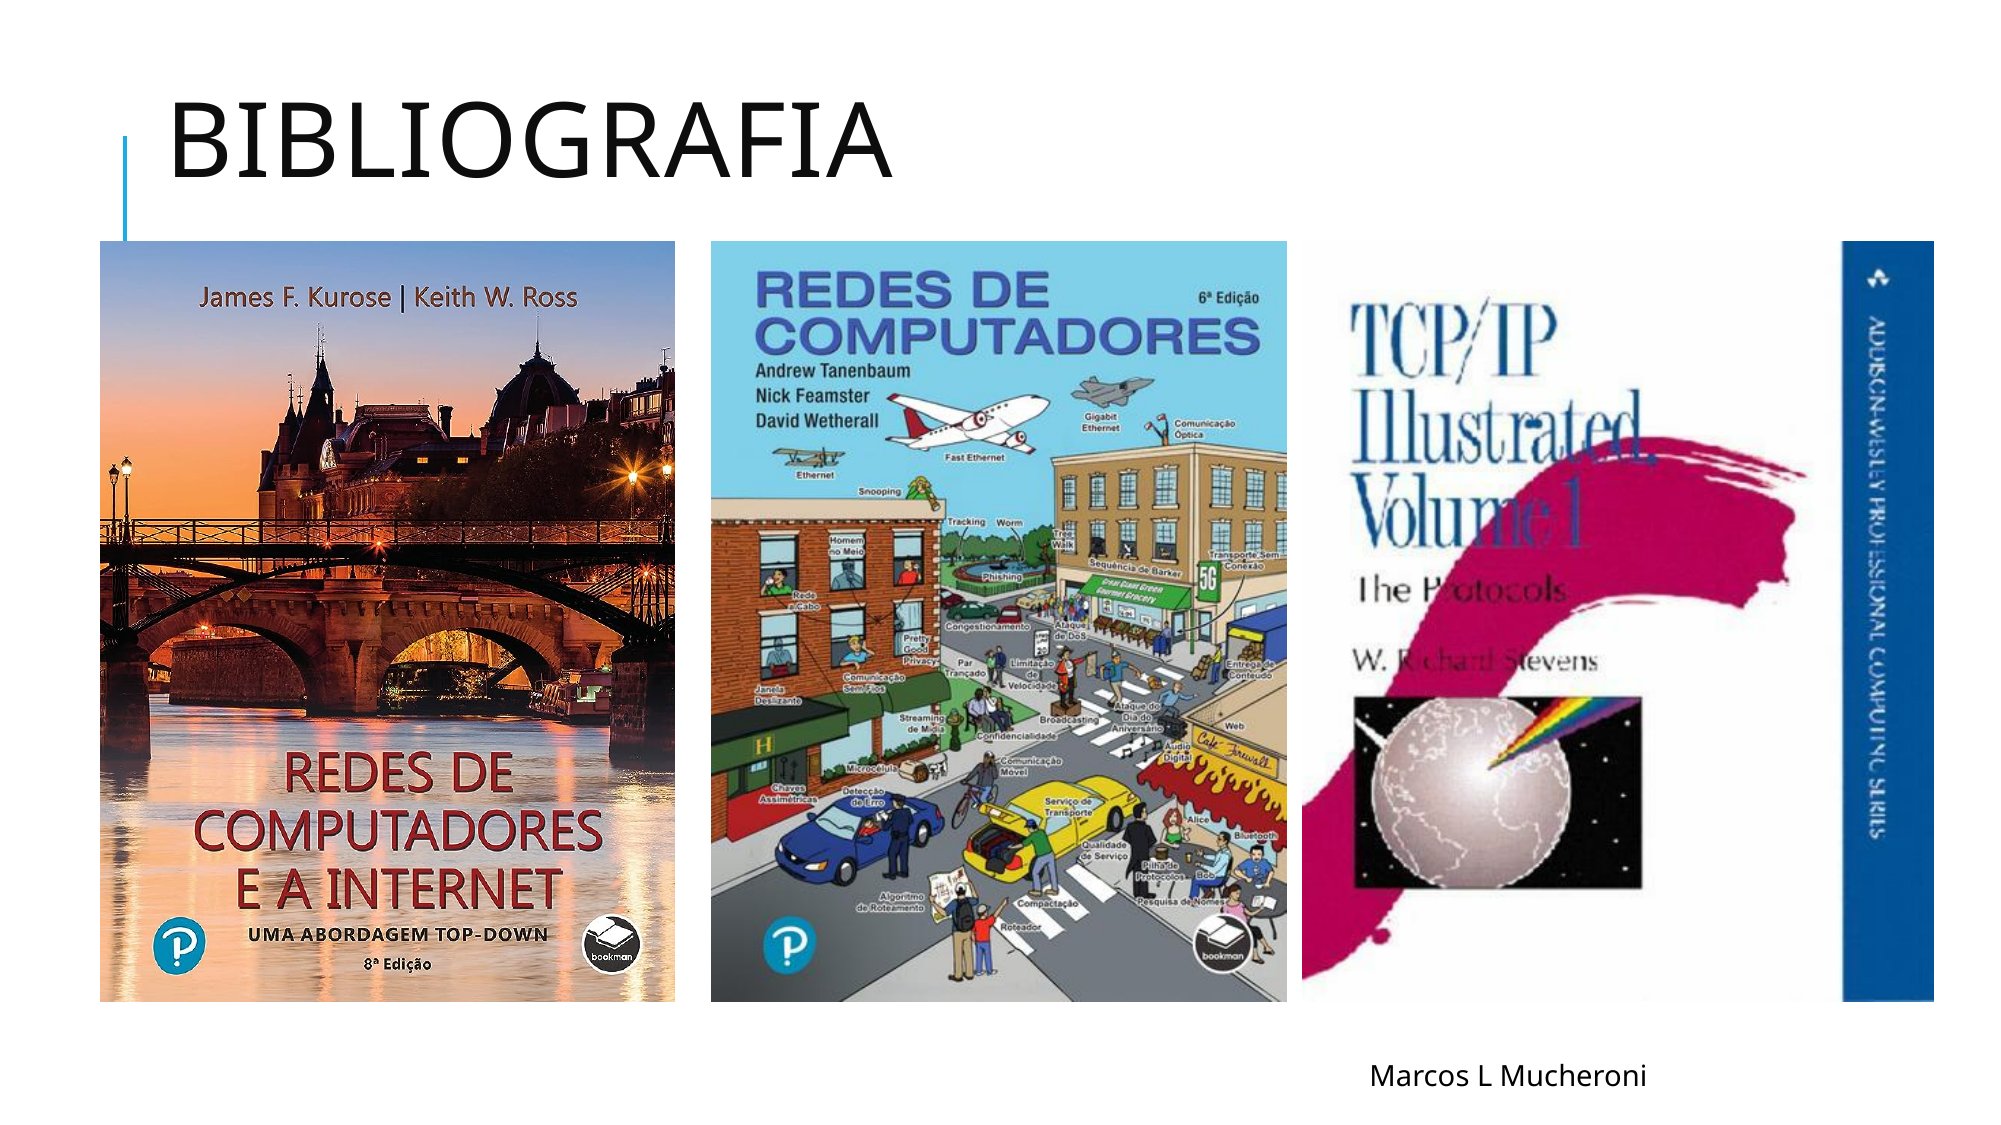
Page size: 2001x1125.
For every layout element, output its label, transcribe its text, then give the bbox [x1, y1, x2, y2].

picture [1302, 241, 1935, 1002]
text_box Marcos L Mucheroni [1187, 1049, 1663, 1125]
picture [100, 241, 676, 1002]
title Bibliografia [150, 24, 1746, 271]
picture [711, 241, 1287, 1002]
